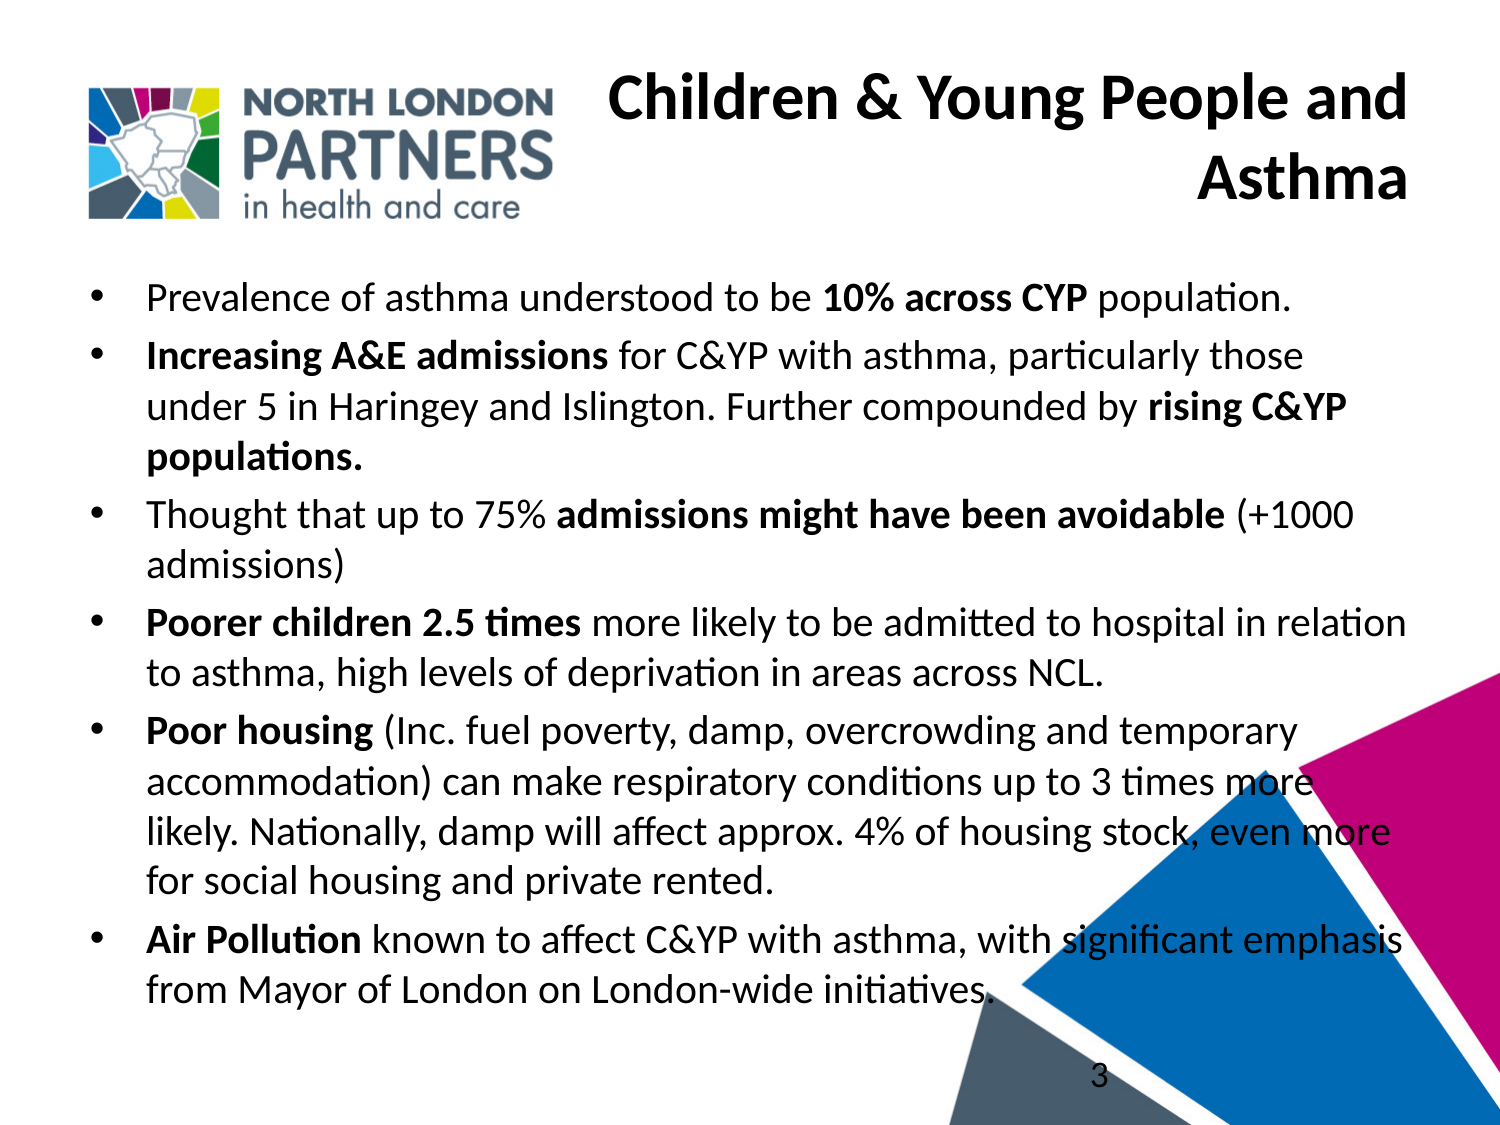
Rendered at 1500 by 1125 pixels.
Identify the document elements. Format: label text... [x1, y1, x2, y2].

list Prevalence of asthma understood to be 10% across CYP population. Increasing A&E admissions for C&YP with asthma, particularly those under 5 in Haringey and Islington. Further compounded by rising C&YP populations. Thought that up to 75% admissions might have been avoidable (+1000 admissions) Poorer children 2.5 times more likely to be admitted to hospital in relation to asthma, high levels of deprivation in areas across NCL. Poor housing (Inc. fuel poverty, damp, overcrowding and temporary accommodation) can make respiratory conditions up to 3 times more likely. Nationally, damp will affect approx. 4% of housing stock, even more for social housing and private rented. Air Pollution known to affect C&YP with asthma, with significant emphasis from Mayor of London on London-wide initiatives. [75, 262, 1425, 1005]
picture [0, 0, 1500, 1125]
title Children & Young People and Asthma [465, 45, 1425, 233]
slide_number 3 [1074, 1042, 1425, 1103]
